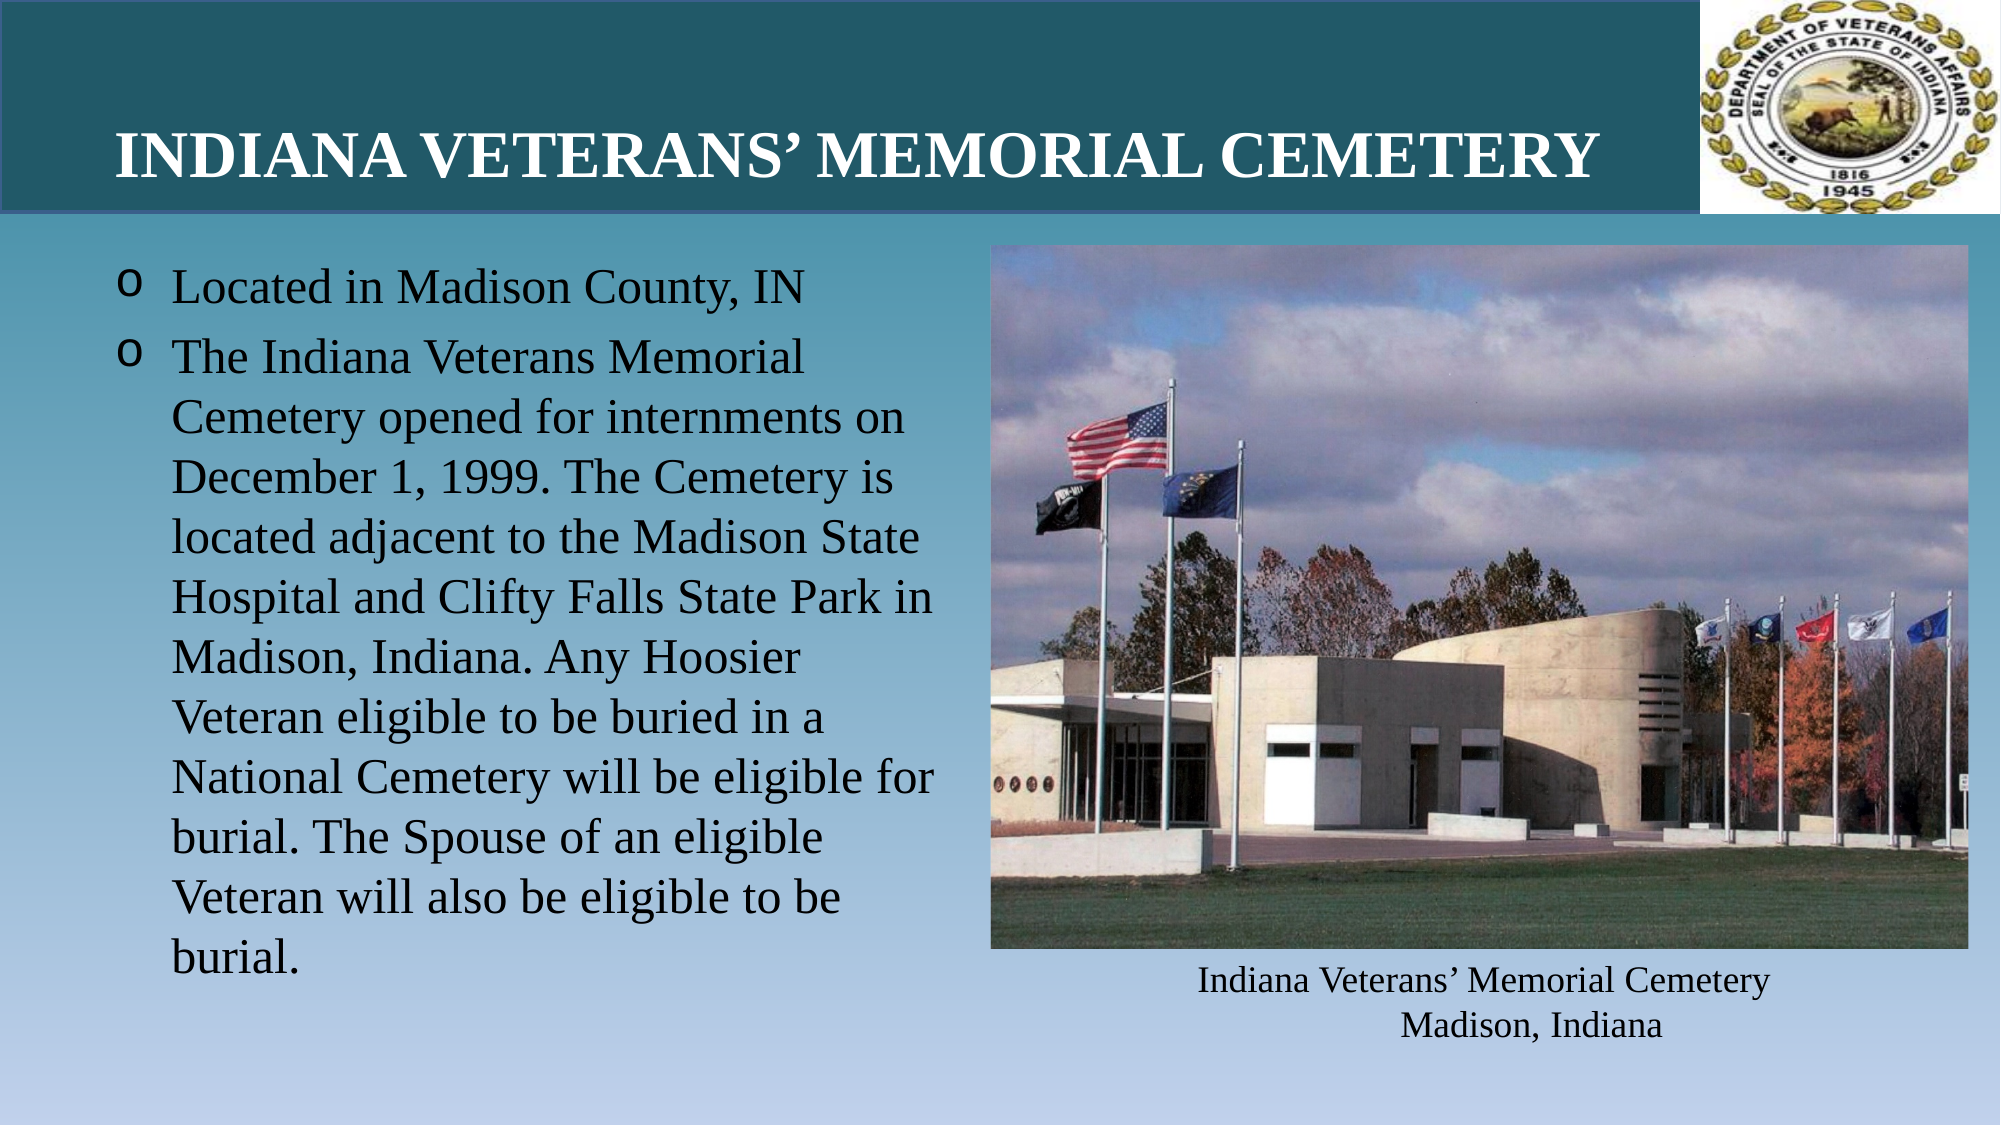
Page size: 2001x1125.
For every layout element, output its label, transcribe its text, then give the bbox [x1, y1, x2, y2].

list Indiana Veterans’ Memorial Cemetery Madison, Indiana [990, 211, 1979, 1113]
picture [1700, 0, 2000, 214]
picture [990, 245, 1969, 949]
list Located in Madison County, IN The Indiana Veterans Memorial Cemetery opened for internments on December 1, 1999. The Cemetery is located adjacent to the Madison State Hospital and Clifty Falls State Park in Madison, Indiana. Any Hoosier Veteran eligible to be buried in a National Cemetery will be eligible for burial. The Spouse of an eligible Veteran will also be eligible to be burial. [99, 245, 970, 1113]
title INDIANA VETERANS’ MEMORIAL CEMETERY [99, 44, 1672, 199]
